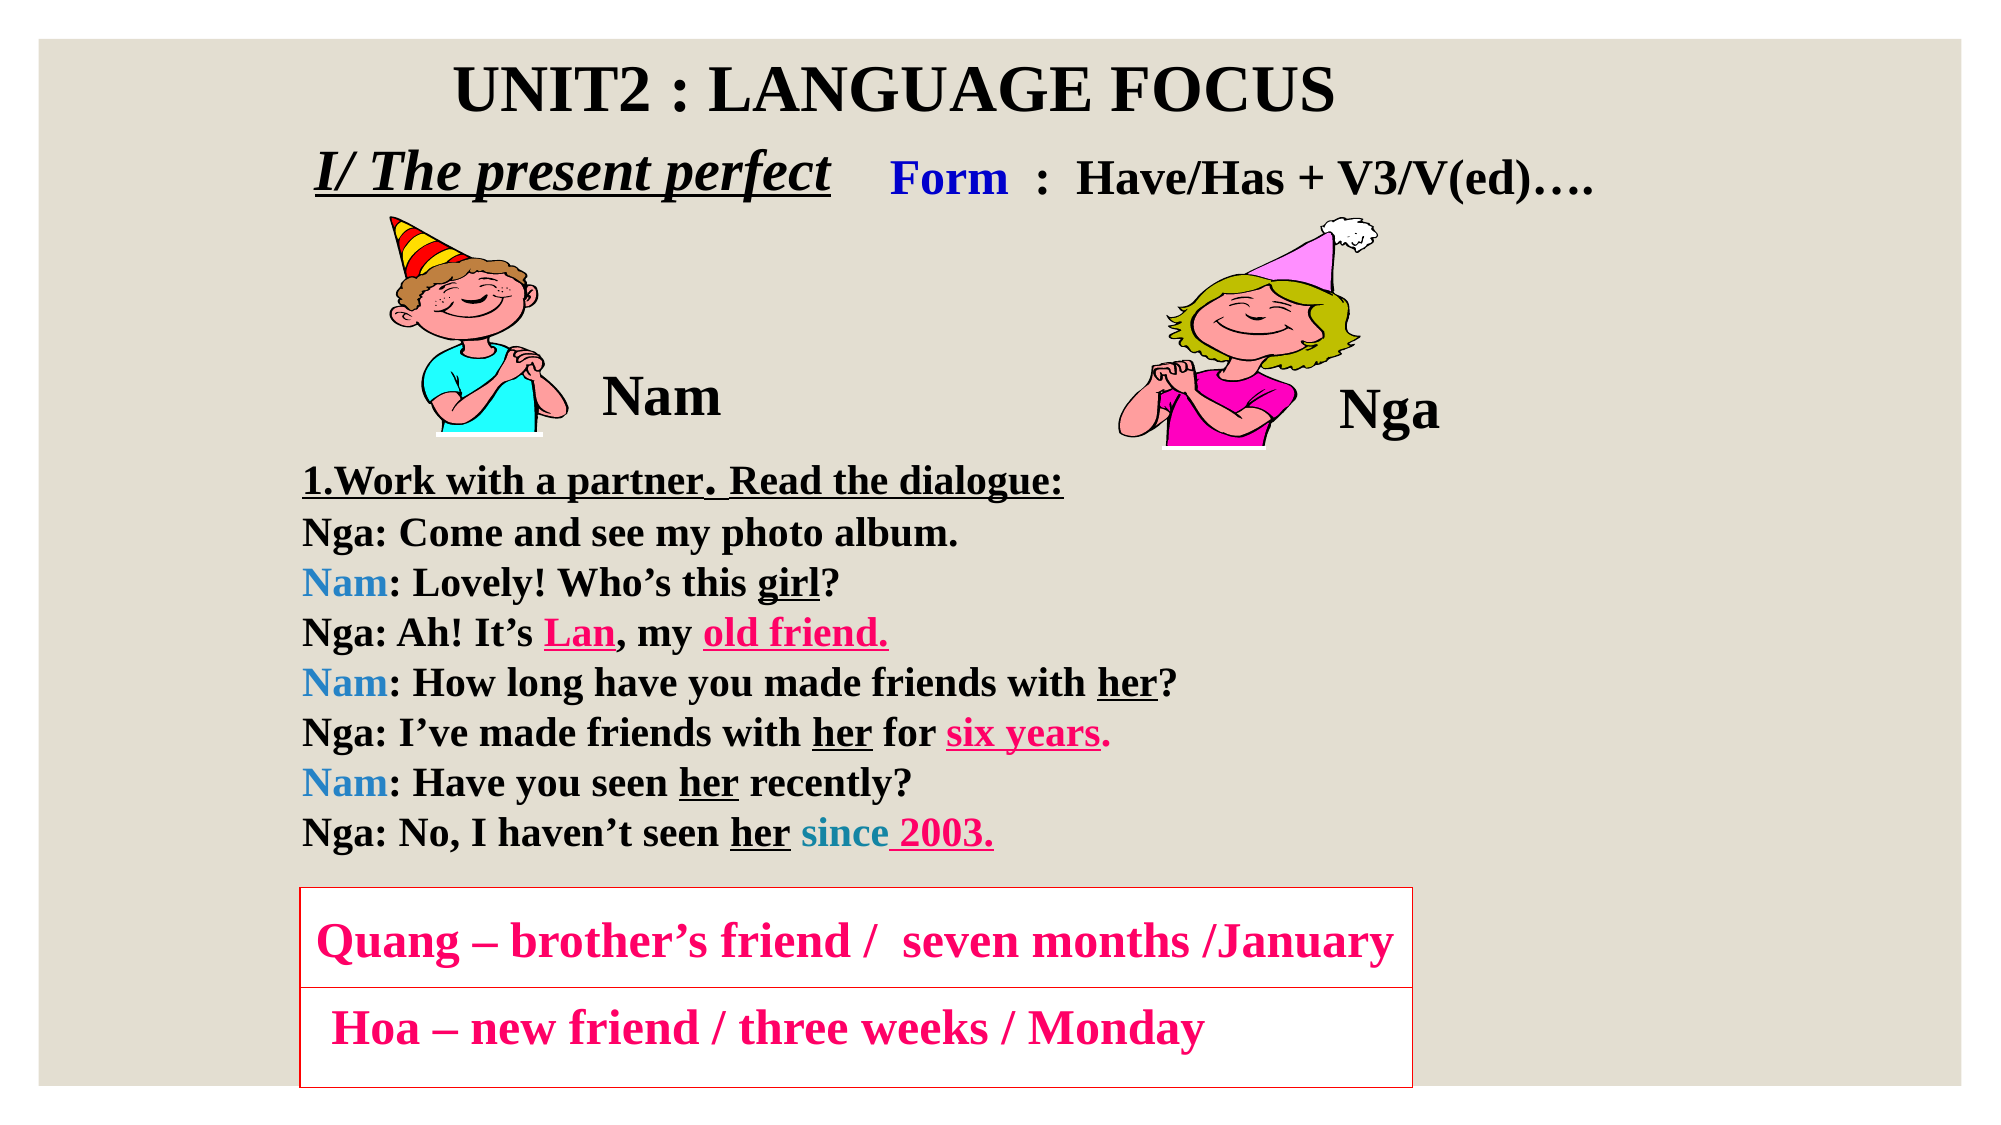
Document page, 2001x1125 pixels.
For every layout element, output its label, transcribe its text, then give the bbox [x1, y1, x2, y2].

picture [1112, 212, 1388, 450]
text_box Quang – brother’s friend / seven months /January [300, 899, 1410, 975]
text_box [299, 987, 1413, 1088]
text_box Form : Have/Has + V3/V(ed)…. [875, 137, 1650, 213]
text_box I/ The present perfect [300, 125, 863, 210]
text_box Nga [1394, 362, 1563, 448]
text_box Hoa – new friend / three weeks / Monday [316, 987, 1221, 1063]
text_box [299, 887, 1413, 987]
text_box UNIT2 : LANGUAGE FOCUS [437, 37, 1475, 133]
text_box 1.Work with a partner. Read the dialogue: Nga: Come and see my photo album. Nam: Lovely! Who’s this girl? Nga: Ah! It’s Lan, my old friend. Nam: How long have you made friends with her? Nga: I’ve made friends with her for six years. Nam: Have you seen her recently? Nga: No, I haven’t seen her since 2003. [287, 437, 1788, 913]
picture [387, 212, 574, 438]
text_box Nam [587, 350, 800, 435]
